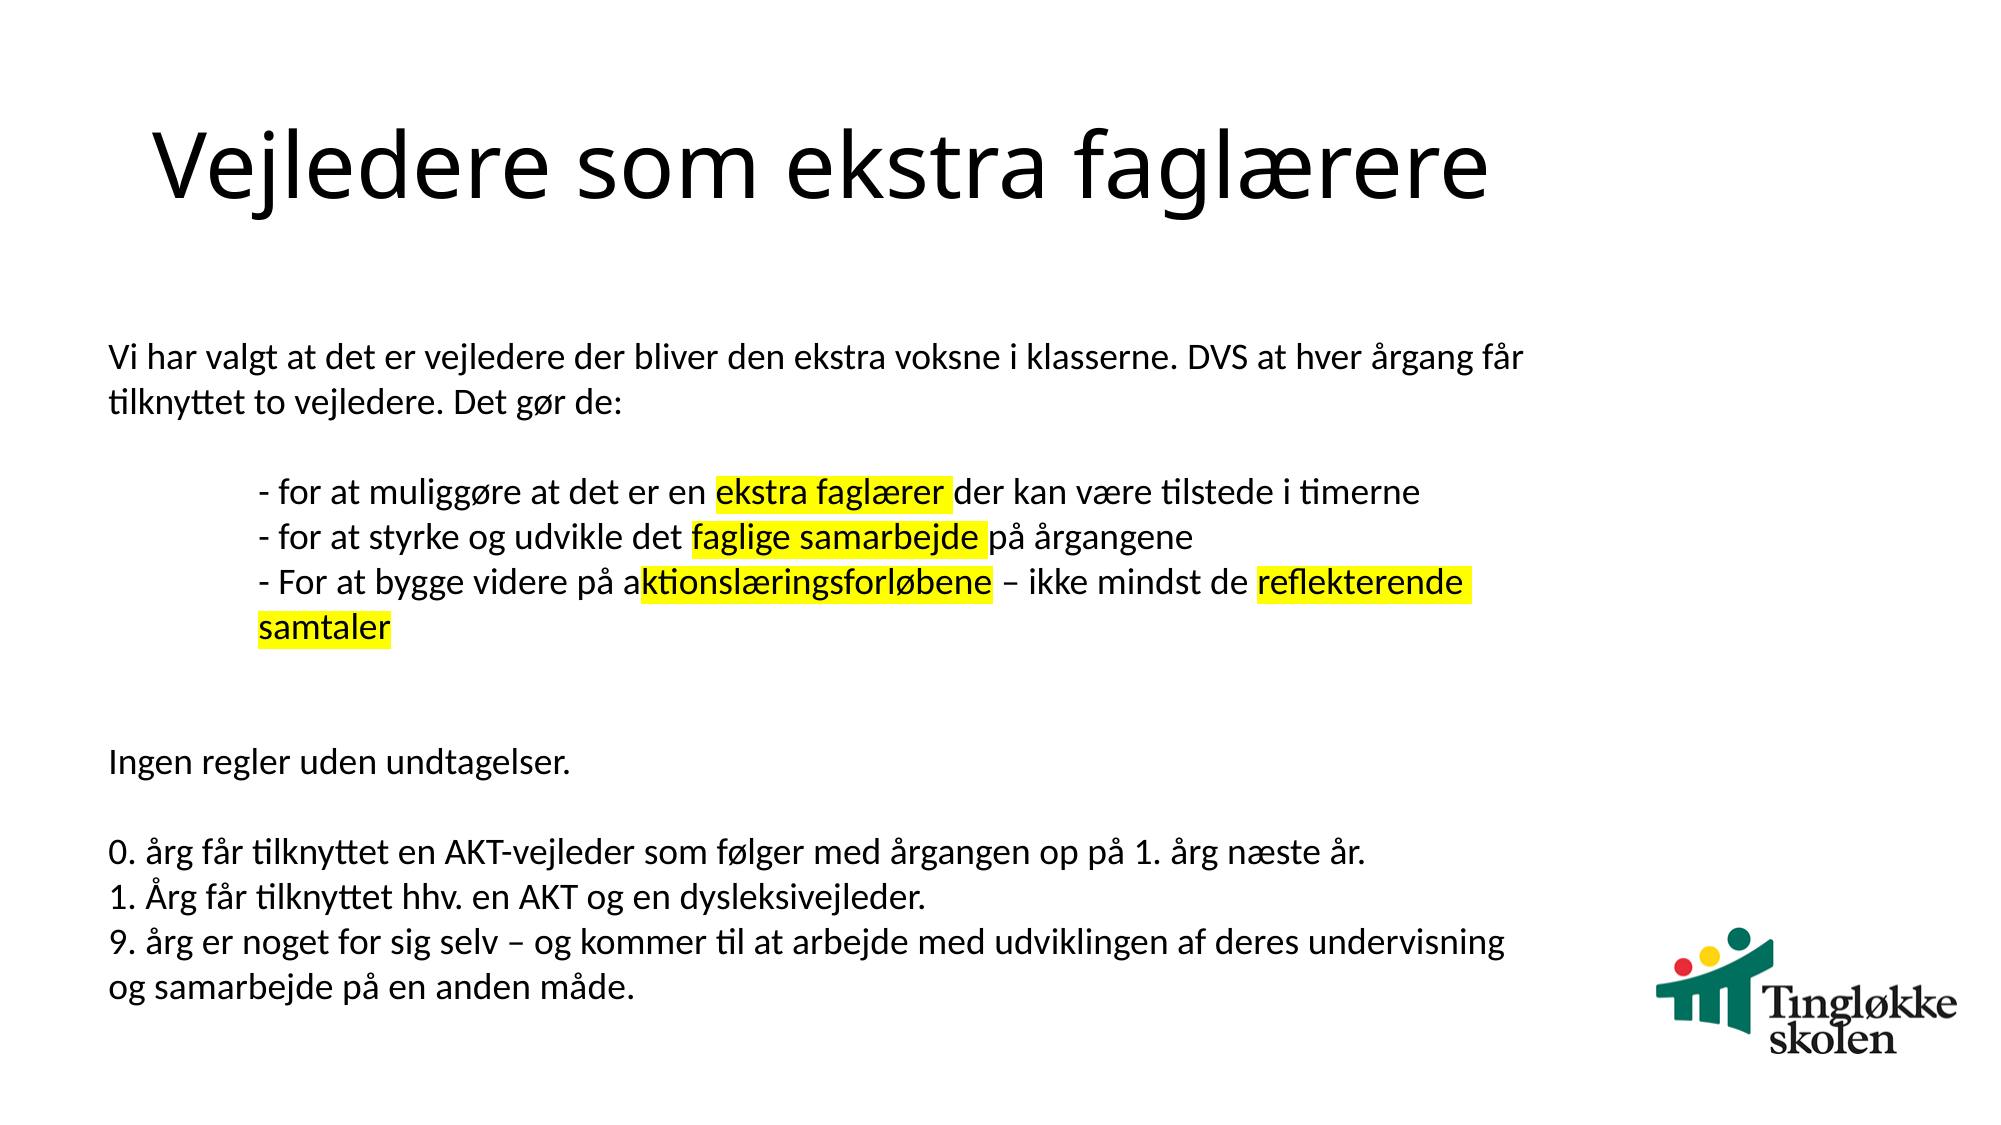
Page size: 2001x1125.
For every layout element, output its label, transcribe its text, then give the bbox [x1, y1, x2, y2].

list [1654, 926, 1957, 1054]
text_box Vi har valgt at det er vejledere der bliver den ekstra voksne i klasserne. DVS at hver årgang får tilknyttet to vejledere. Det gør de: - for at muliggøre at det er en ekstra faglærer der kan være tilstede i timerne - for at styrke og udvikle det faglige samarbejde på årgangene - For at bygge videre på aktionslæringsforløbene – ikke mindst de reflekterende samtaler Ingen regler uden undtagelser. 0. årg får tilknyttet en AKT-vejleder som følger med årgangen op på 1. årg næste år. 1. Årg får tilknyttet hhv. en AKT og en dysleksivejleder. 9. årg er noget for sig selv – og kommer til at arbejde med udviklingen af deres undervisning og samarbejde på en anden måde. [93, 324, 1565, 1015]
title Vejledere som ekstra faglærere [137, 59, 1863, 278]
